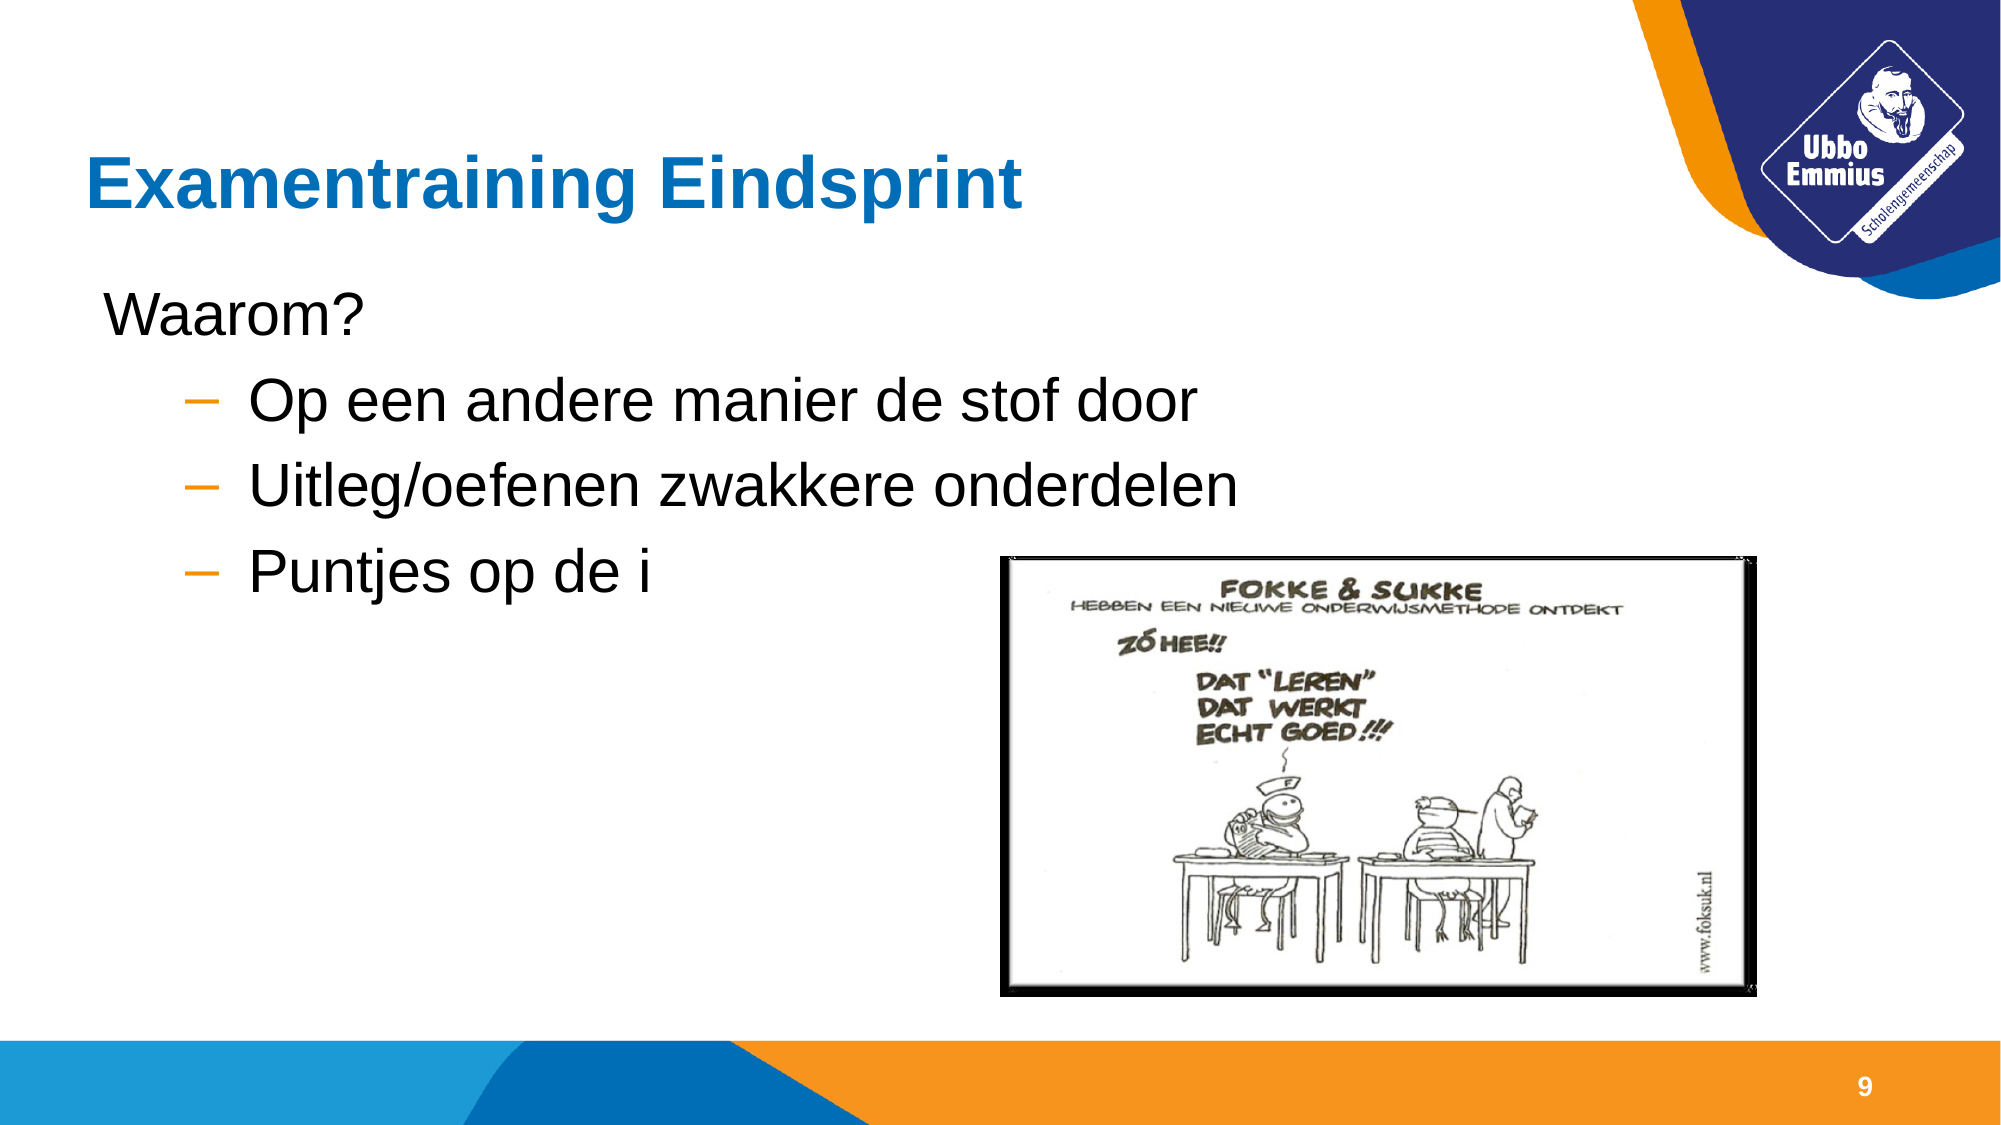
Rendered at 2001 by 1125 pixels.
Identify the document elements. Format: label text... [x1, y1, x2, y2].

picture [0, 0, 2001, 1125]
title Examentraining Eindsprint [70, 127, 1599, 232]
list Waarom? Op een andere manier de stof door Uitleg/oefenen zwakkere onderdelen Puntjes op de i [70, 267, 1930, 1000]
slide_number 9 [1842, 1060, 1946, 1103]
